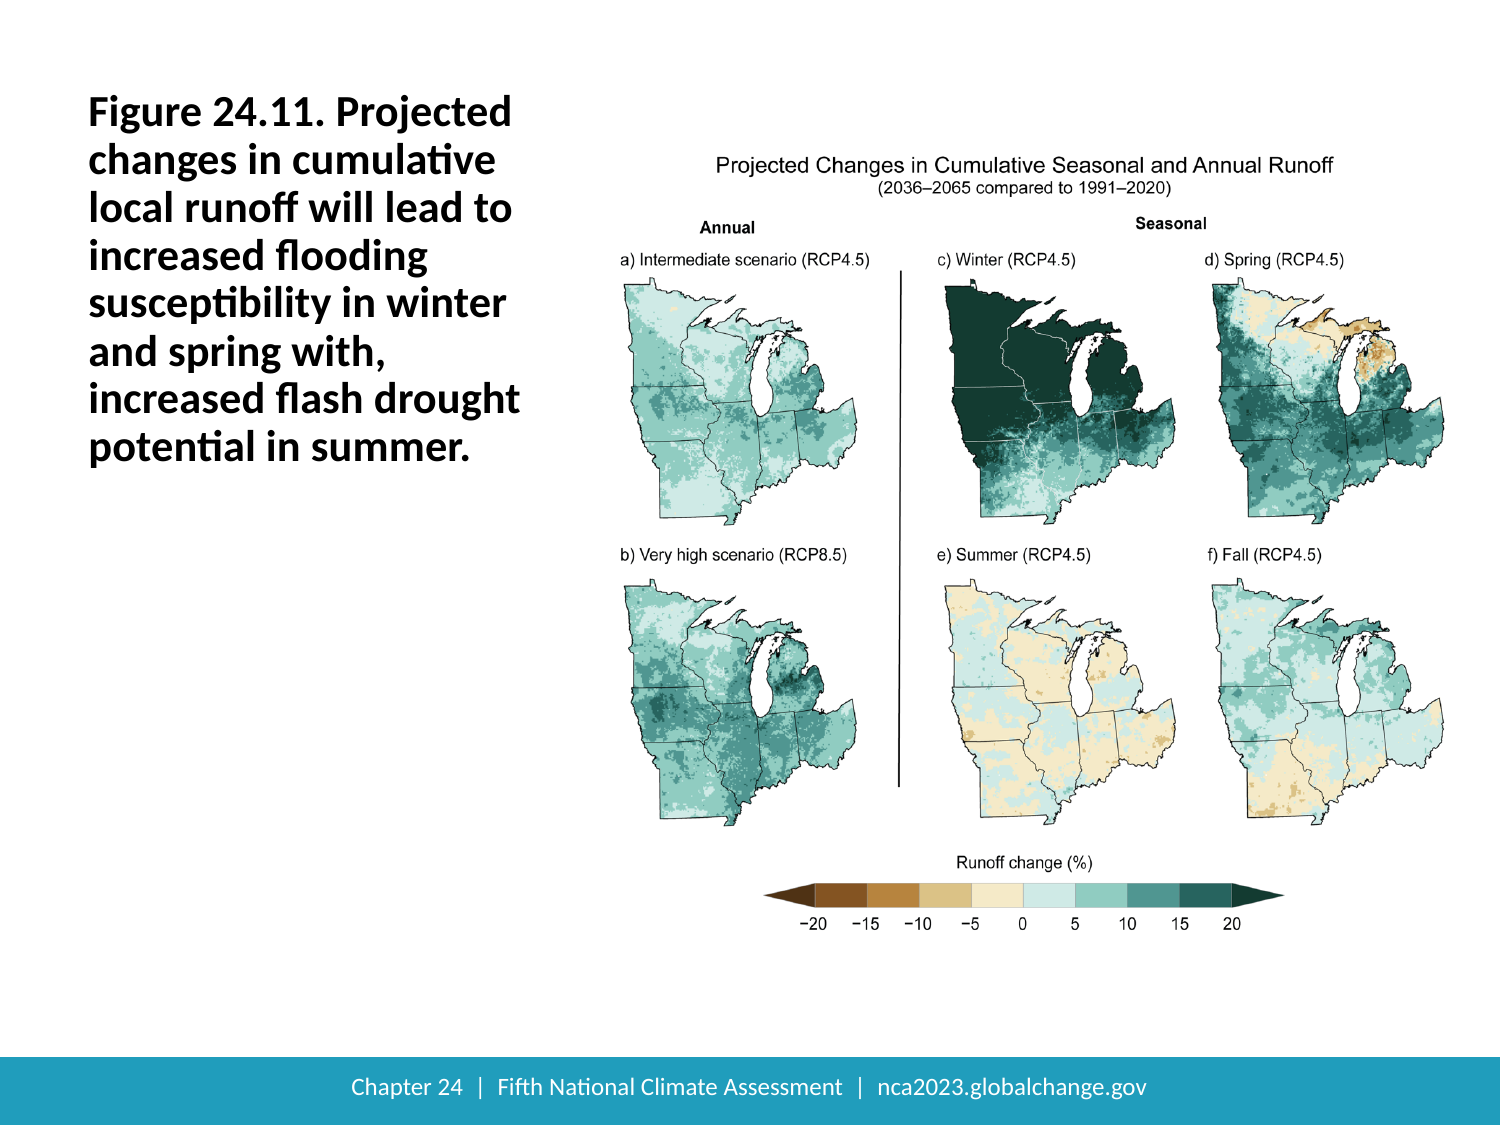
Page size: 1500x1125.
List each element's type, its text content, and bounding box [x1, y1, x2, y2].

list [596, 144, 1454, 947]
title Figure 24.11. Projected changes in cumulative local runoff will lead to increased flooding susceptibility in winter and spring with, increased flash drought potential in summer. [72, 73, 559, 481]
